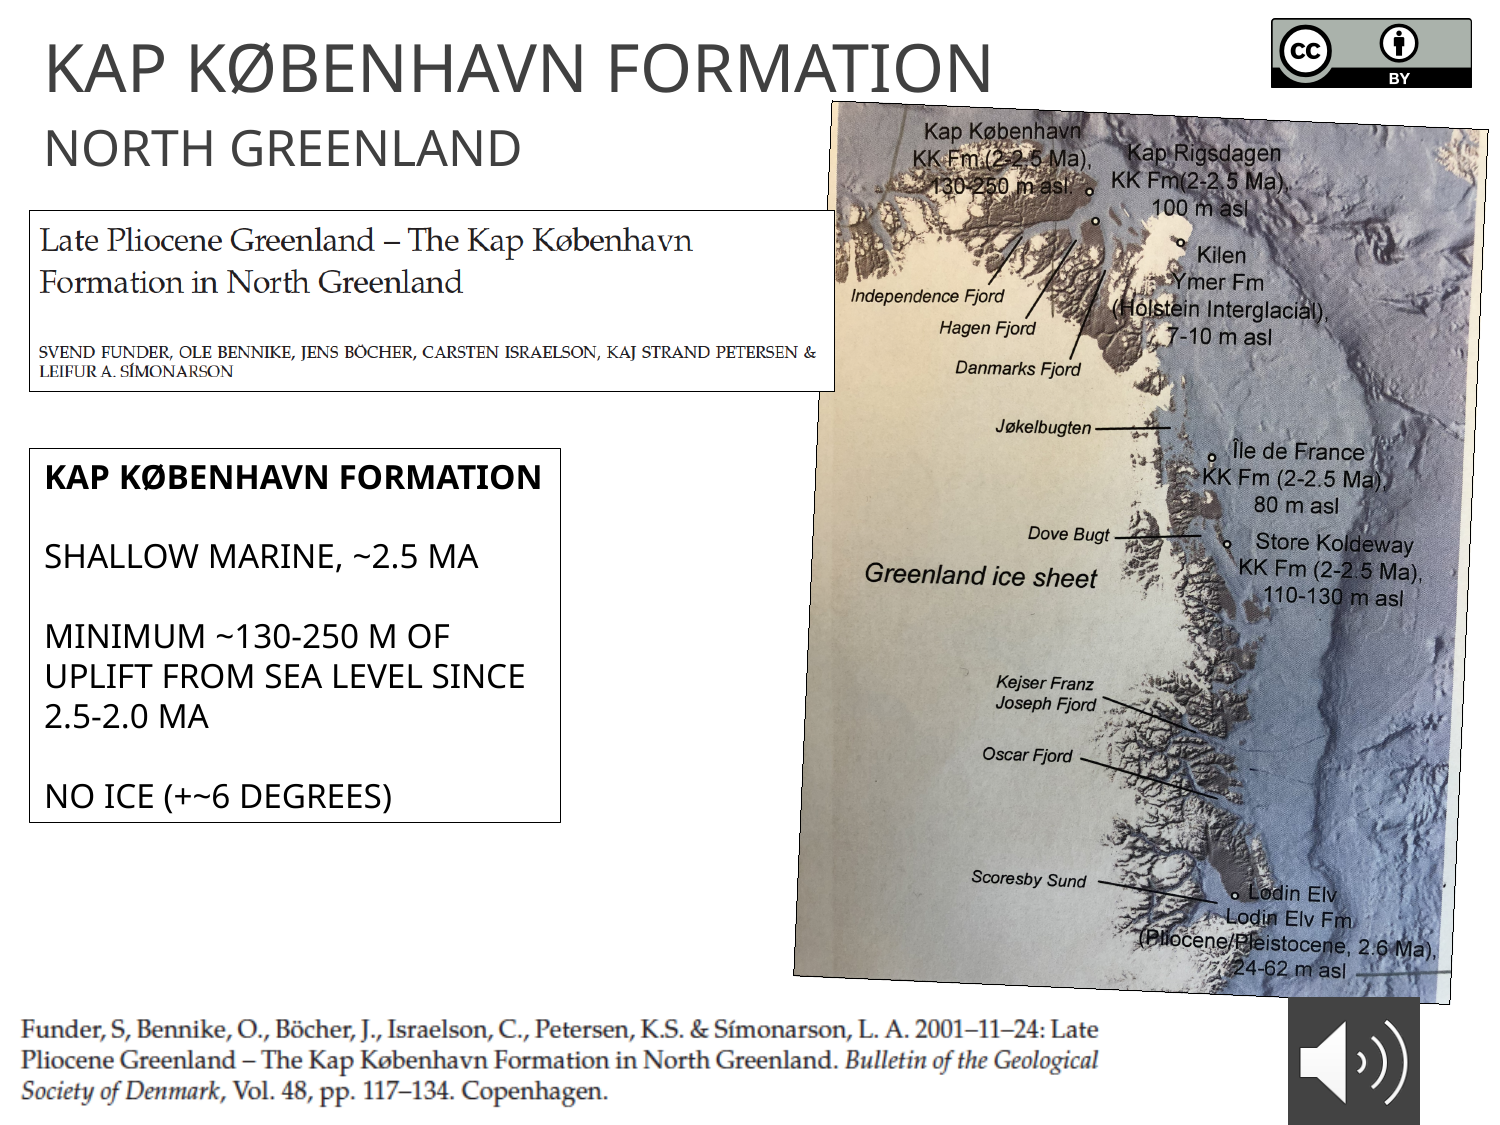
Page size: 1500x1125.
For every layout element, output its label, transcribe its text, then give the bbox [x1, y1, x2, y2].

text_box KAP KØBENHAVN FORMATION NORTH GREENLAND [28, 398, 697, 618]
picture [0, 995, 1122, 1118]
picture [29, 128, 1500, 1125]
text_box KAP KØBENHAVN FORMATION SHALLOW MARINE, ~2.5 MA MINIMUM ~130-250 M OF UPLIFT FROM SEA LEVEL SINCE 2.5-2.0 MA NO ICE (+~6 DEGREES) [29, 448, 561, 823]
text_box KAP KØBENHAVN FORMATION NORTH GREENLAND [28, 18, 1429, 222]
picture [1271, 18, 1472, 88]
